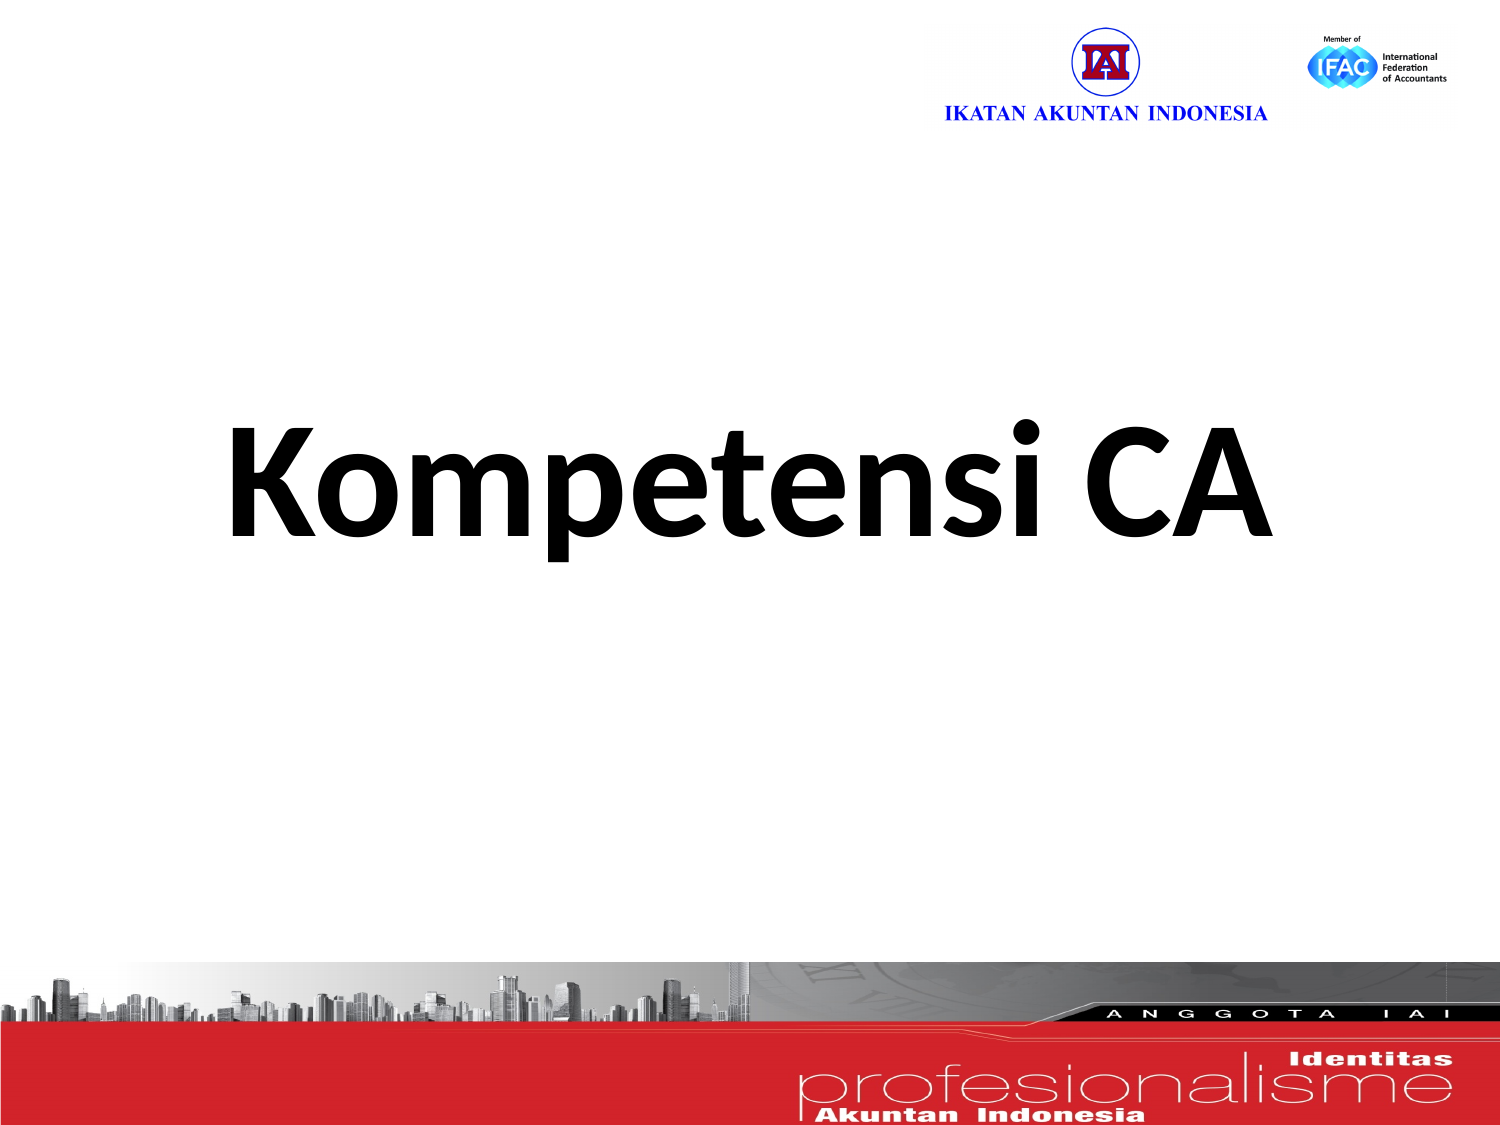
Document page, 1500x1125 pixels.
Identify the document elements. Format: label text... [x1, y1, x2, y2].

picture [0, 962, 1500, 1125]
title Kompetensi CA [112, 349, 1388, 591]
picture [924, 24, 1458, 131]
